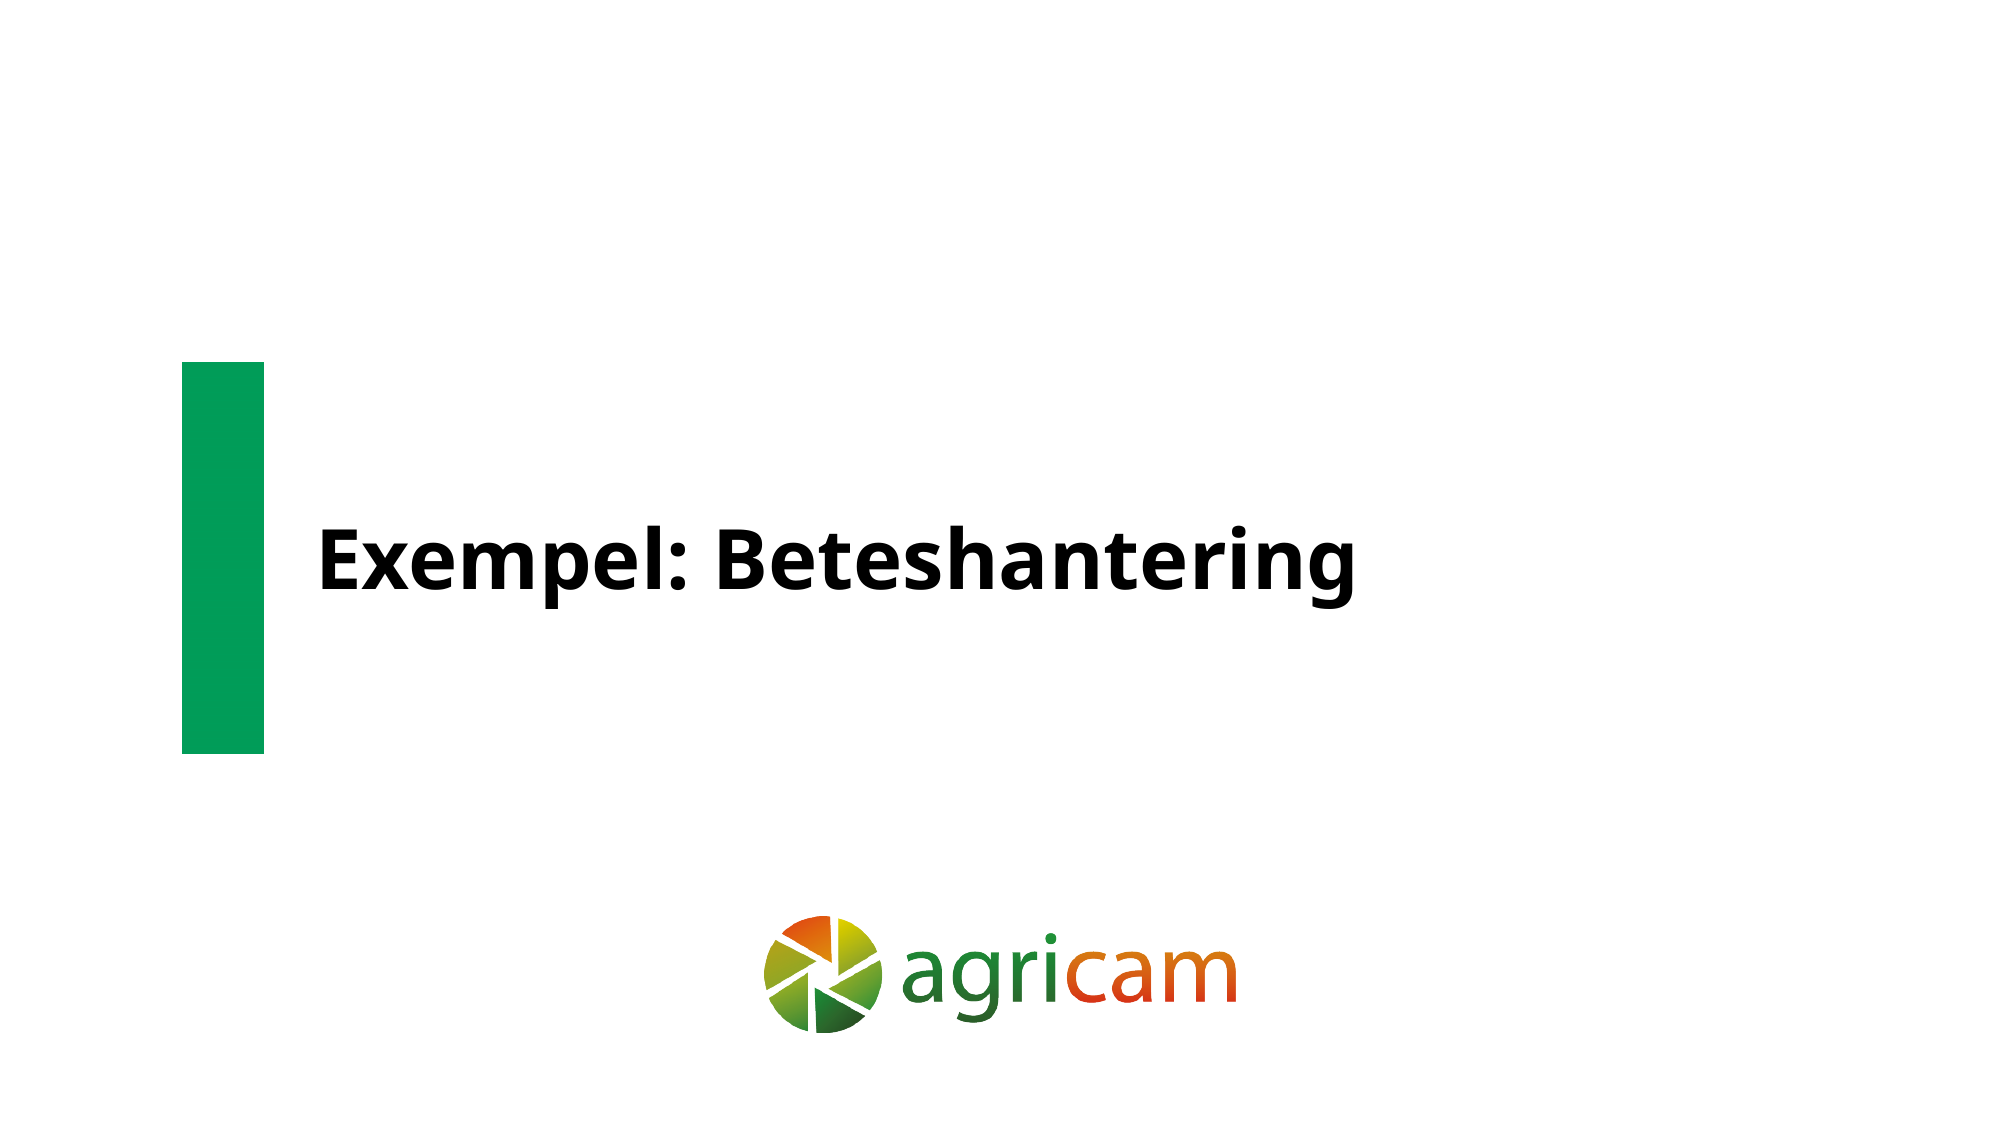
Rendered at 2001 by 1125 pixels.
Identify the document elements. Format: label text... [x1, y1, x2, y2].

title Exempel: Beteshantering [300, 366, 1801, 759]
picture [182, 362, 264, 754]
picture [764, 916, 1236, 1033]
